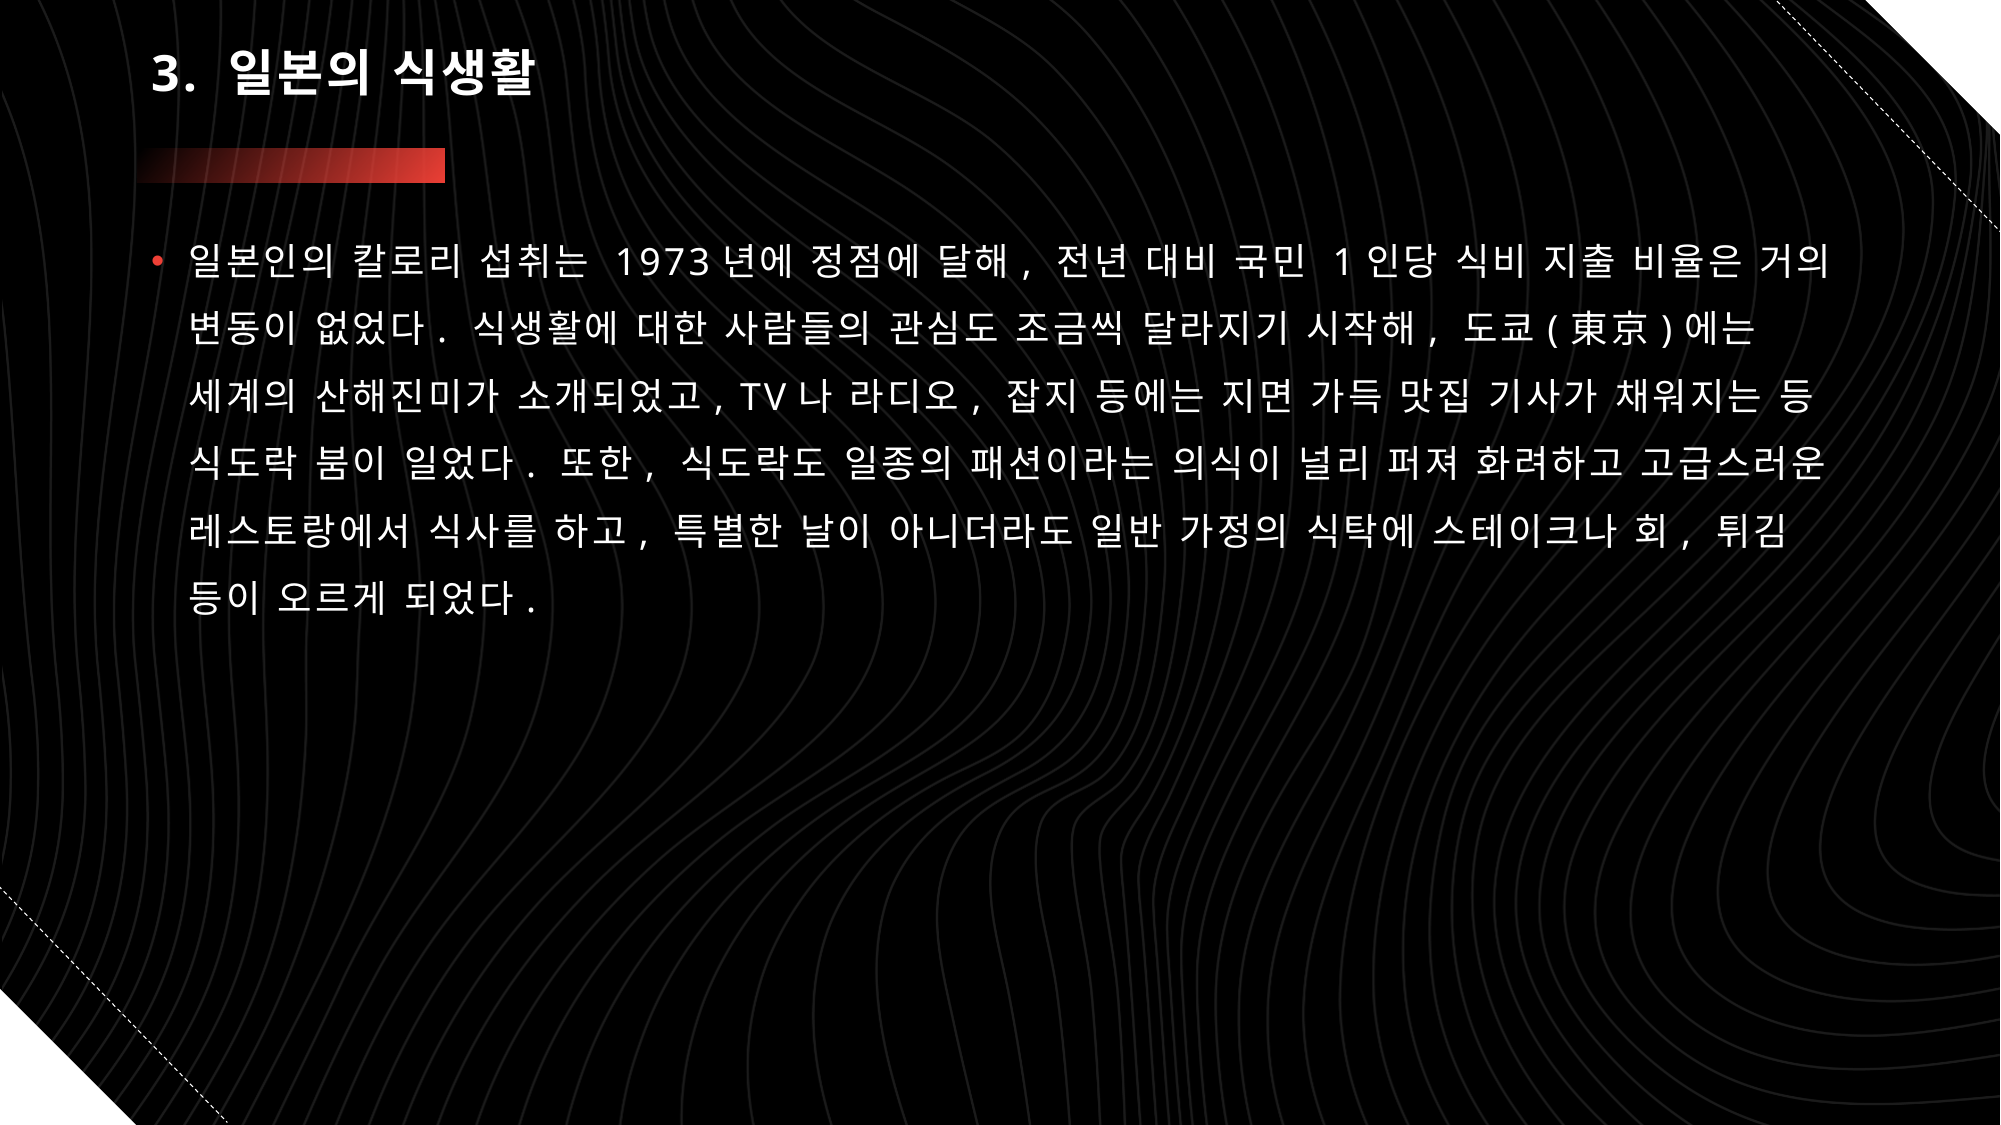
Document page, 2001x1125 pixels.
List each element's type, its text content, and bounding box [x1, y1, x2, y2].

title 3. 일본의 식생활 [136, 27, 1863, 124]
list 일본인의 칼로리 섭취는 1973년에 정점에 달해, 전년 대비 국민 1인당 식비 지출 비율은 거의 변동이 없었다. 식생활에 대한 사람들의 관심도 조금씩 달라지기 시작해, 도쿄(東京)에는 세계의 산해진미가 소개되었고, TV나 라디오, 잡지 등에는 지면 가득 맛집 기사가 채워지는 등 식도락 붐이 일었다. 또한, 식도락도 일종의 패션이라는 의식이 널리 퍼져 화려하고 고급스러운 레스토랑에서 식사를 하고, 특별한 날이 아니더라도 일반 가정의 식탁에 스테이크나 회, 튀김 등이 오르게 되었다. [136, 207, 1864, 946]
